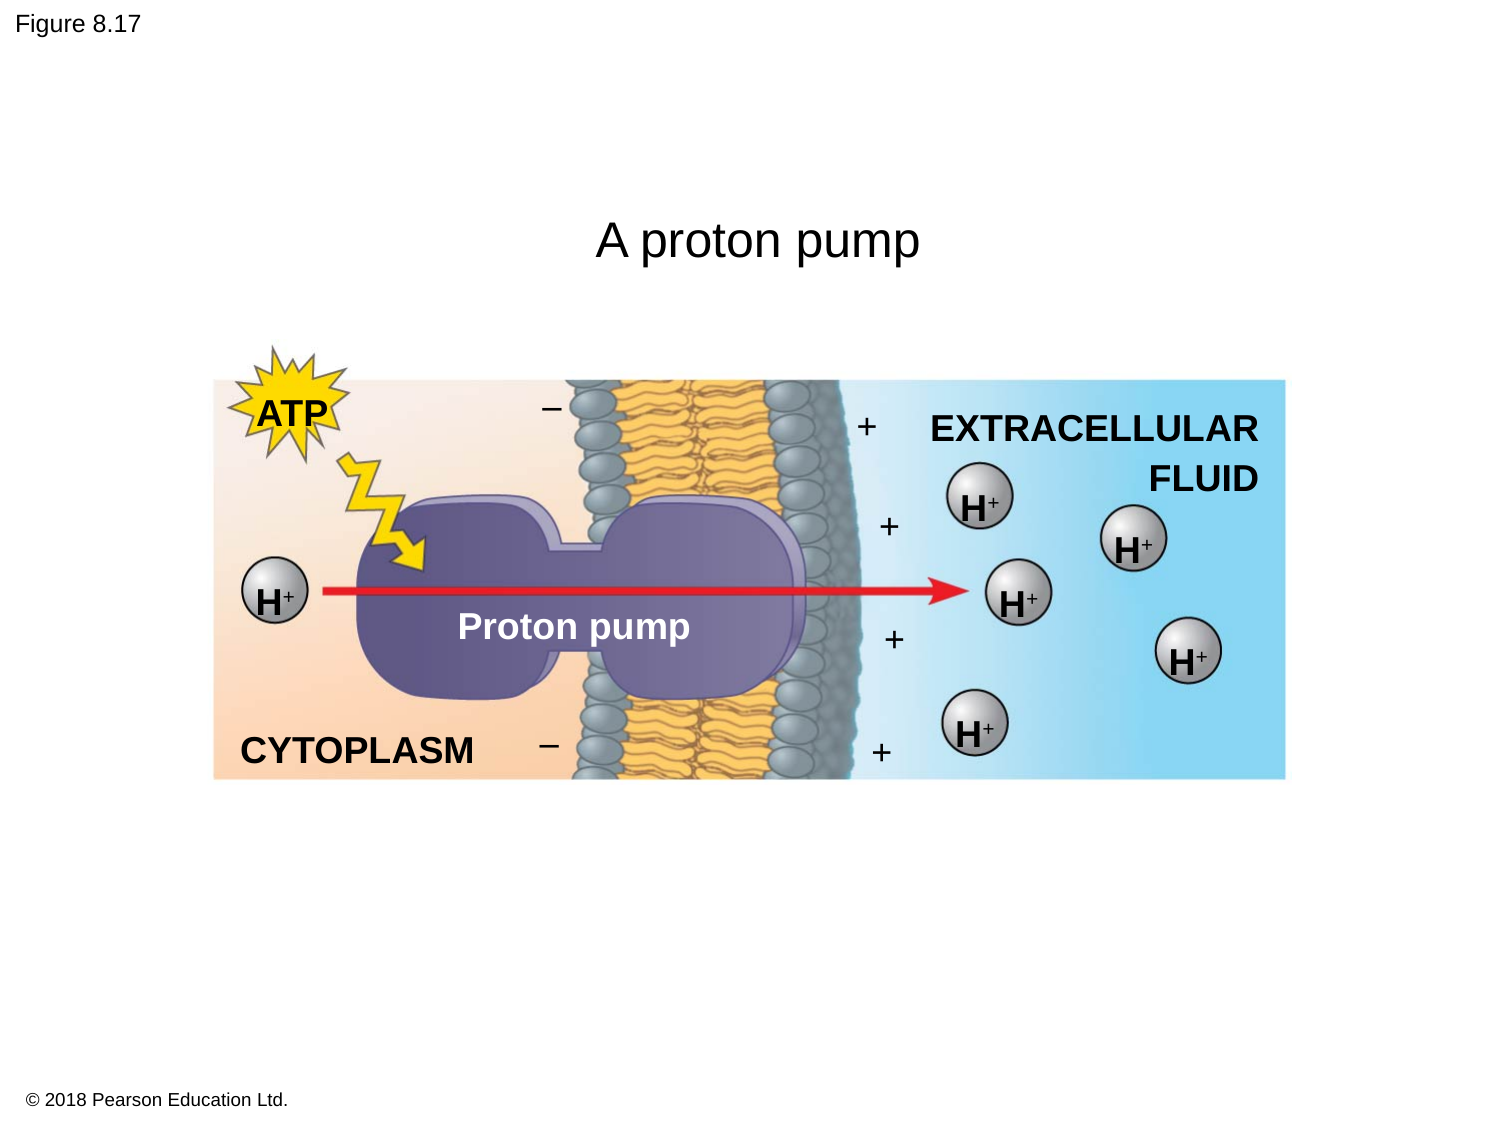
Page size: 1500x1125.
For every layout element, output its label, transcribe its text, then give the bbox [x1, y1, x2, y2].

picture [207, 339, 1293, 786]
text_box © 2018 Pearson Education Ltd. [10, 1080, 518, 1119]
title Figure 8.17 [0, 0, 593, 57]
text_box A proton pump [329, 199, 1188, 276]
